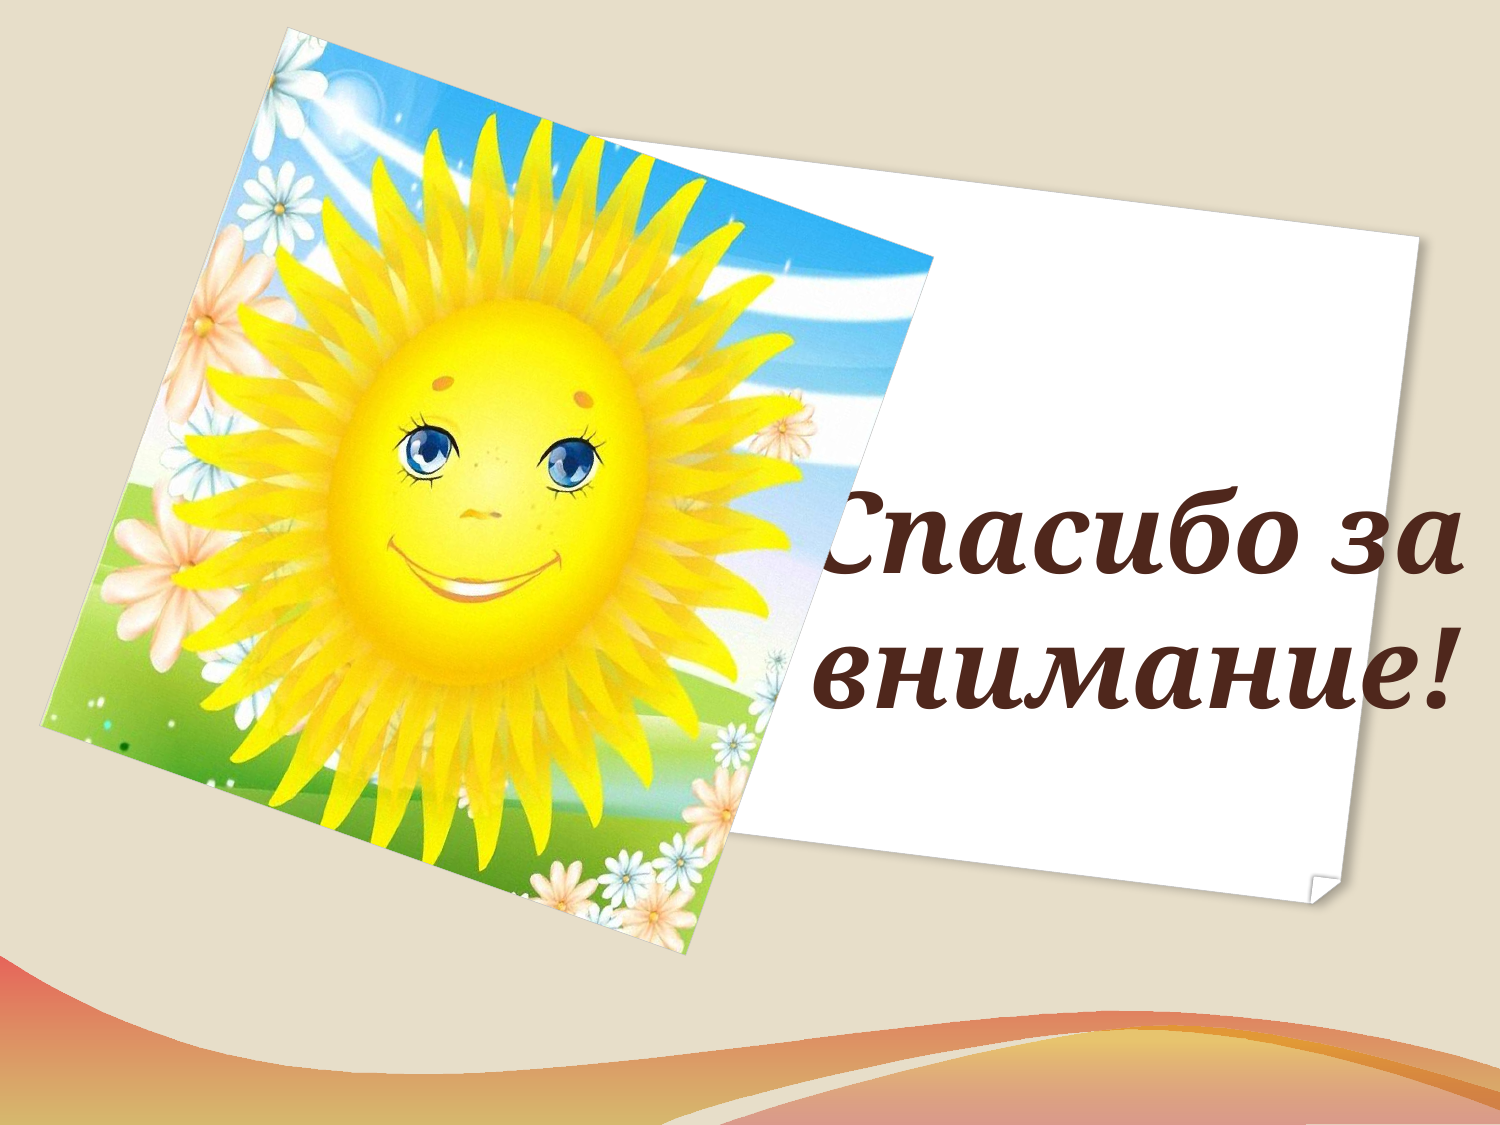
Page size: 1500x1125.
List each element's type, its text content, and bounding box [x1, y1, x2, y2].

title Спасибо за внимание! [836, 257, 1477, 739]
picture [833, 222, 933, 537]
picture [458, 873, 714, 954]
picture [143, 29, 830, 862]
picture [42, 454, 138, 760]
